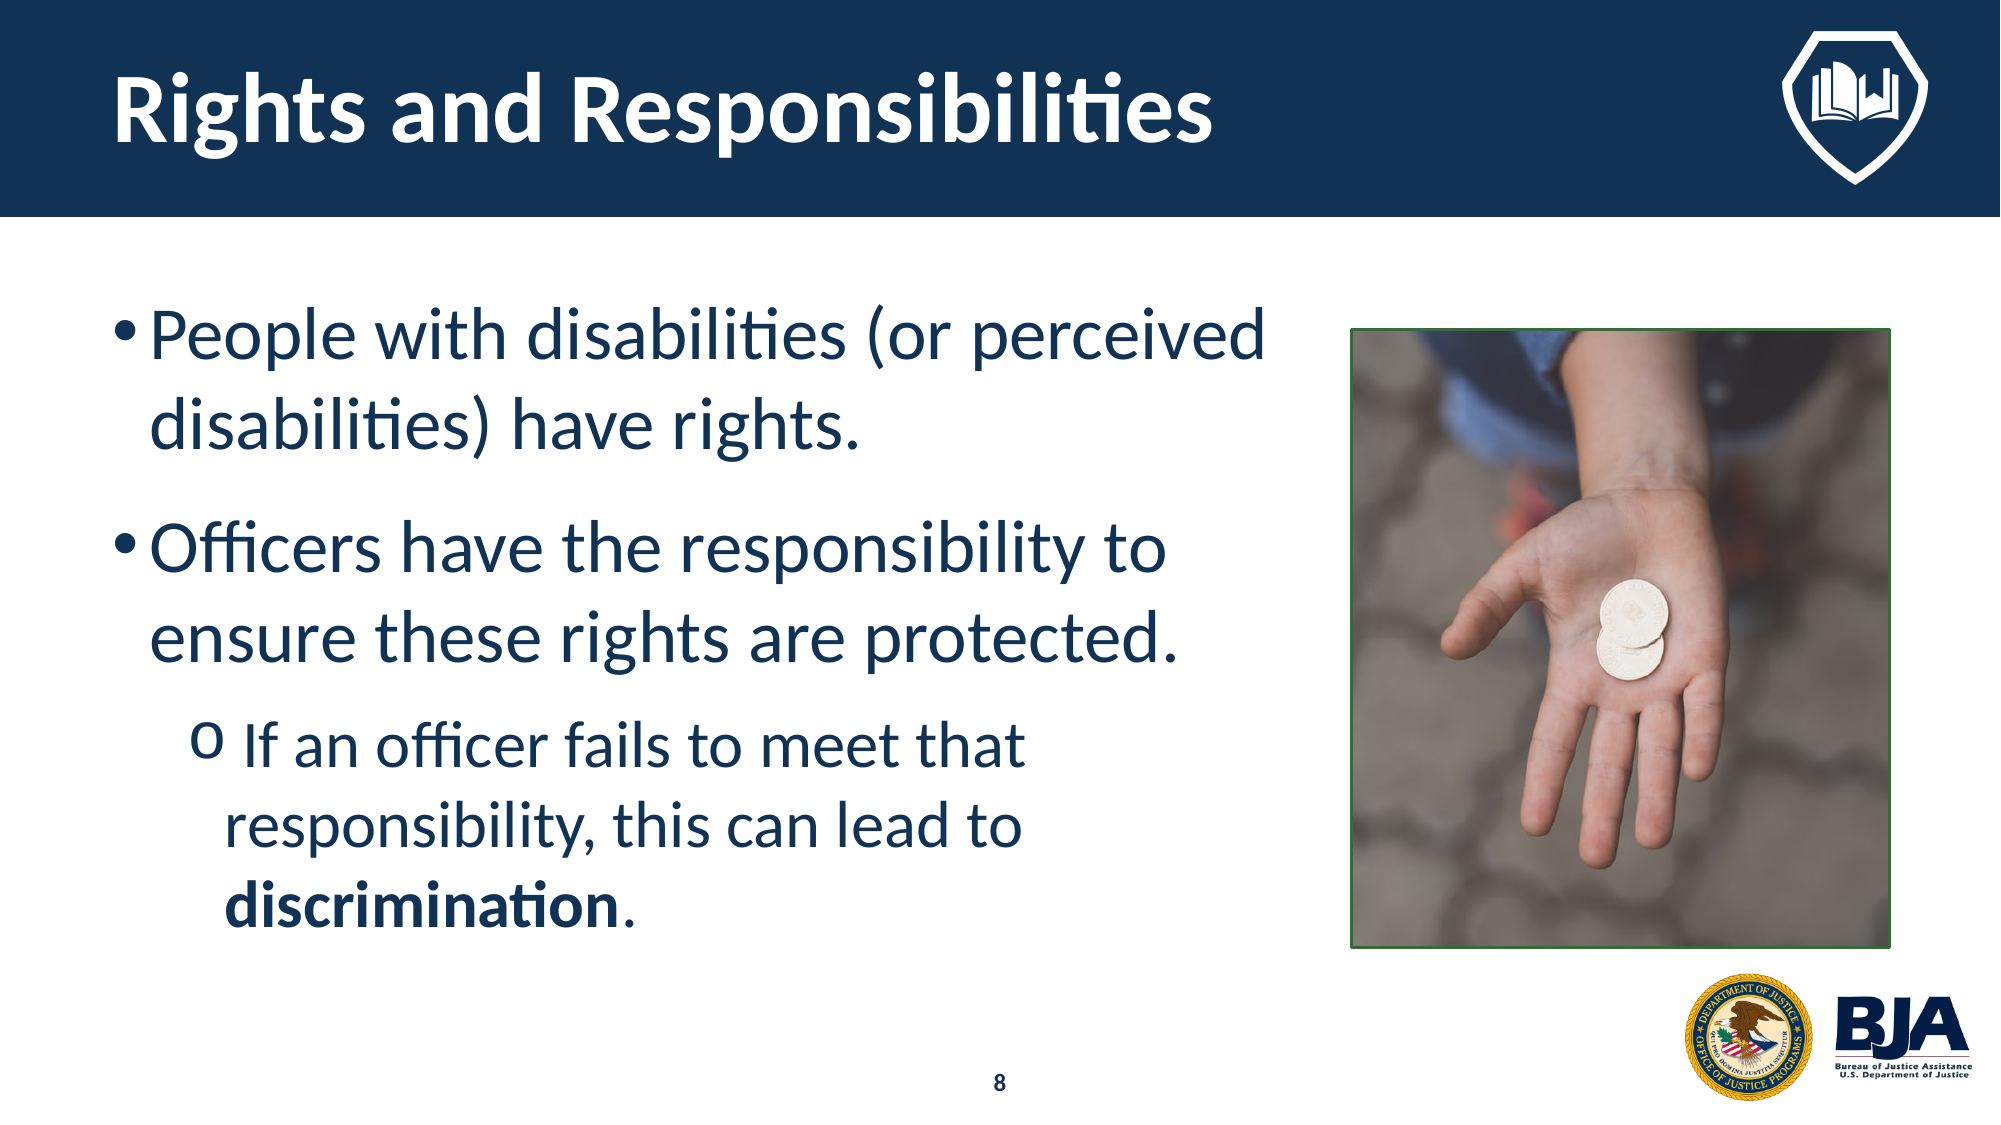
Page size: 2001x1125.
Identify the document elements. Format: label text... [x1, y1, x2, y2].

title Rights and Responsibilities [97, 59, 1903, 161]
picture [1352, 330, 1888, 947]
picture [1768, 14, 1942, 188]
list People with disabilities (or perceived disabilities) have rights. Officers have the responsibility to ensure these rights are protected. If an officer fails to meet that responsibility, this can lead to discrimination. [97, 276, 1353, 1066]
picture [1681, 970, 1975, 1103]
